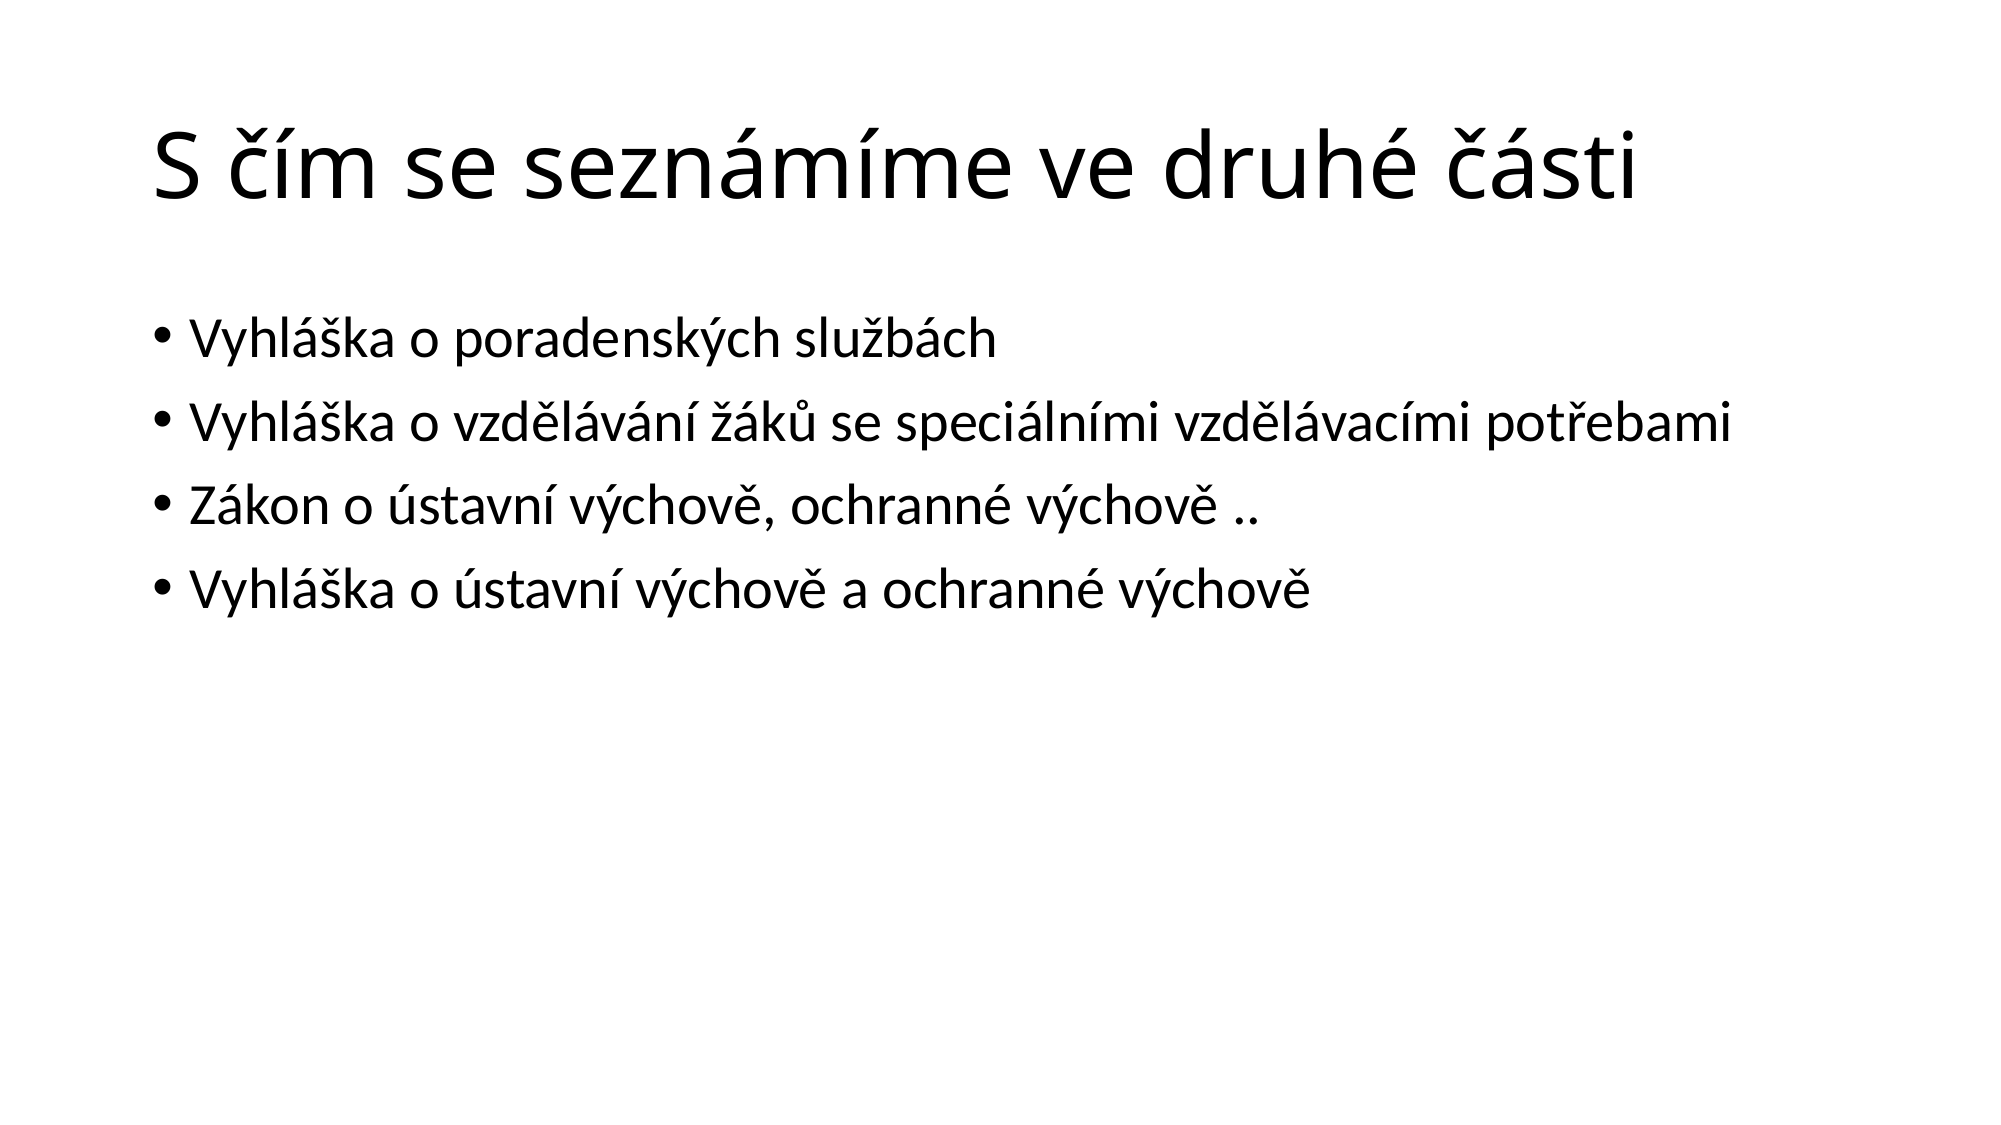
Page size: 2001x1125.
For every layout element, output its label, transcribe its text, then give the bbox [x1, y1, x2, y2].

title S čím se seznámíme ve druhé části [137, 59, 1863, 278]
list Vyhláška o poradenských službách Vyhláška o vzdělávání žáků se speciálními vzdělávacími potřebami Zákon o ústavní výchově, ochranné výchově .. Vyhláška o ústavní výchově a ochranné výchově [137, 299, 1863, 1014]
